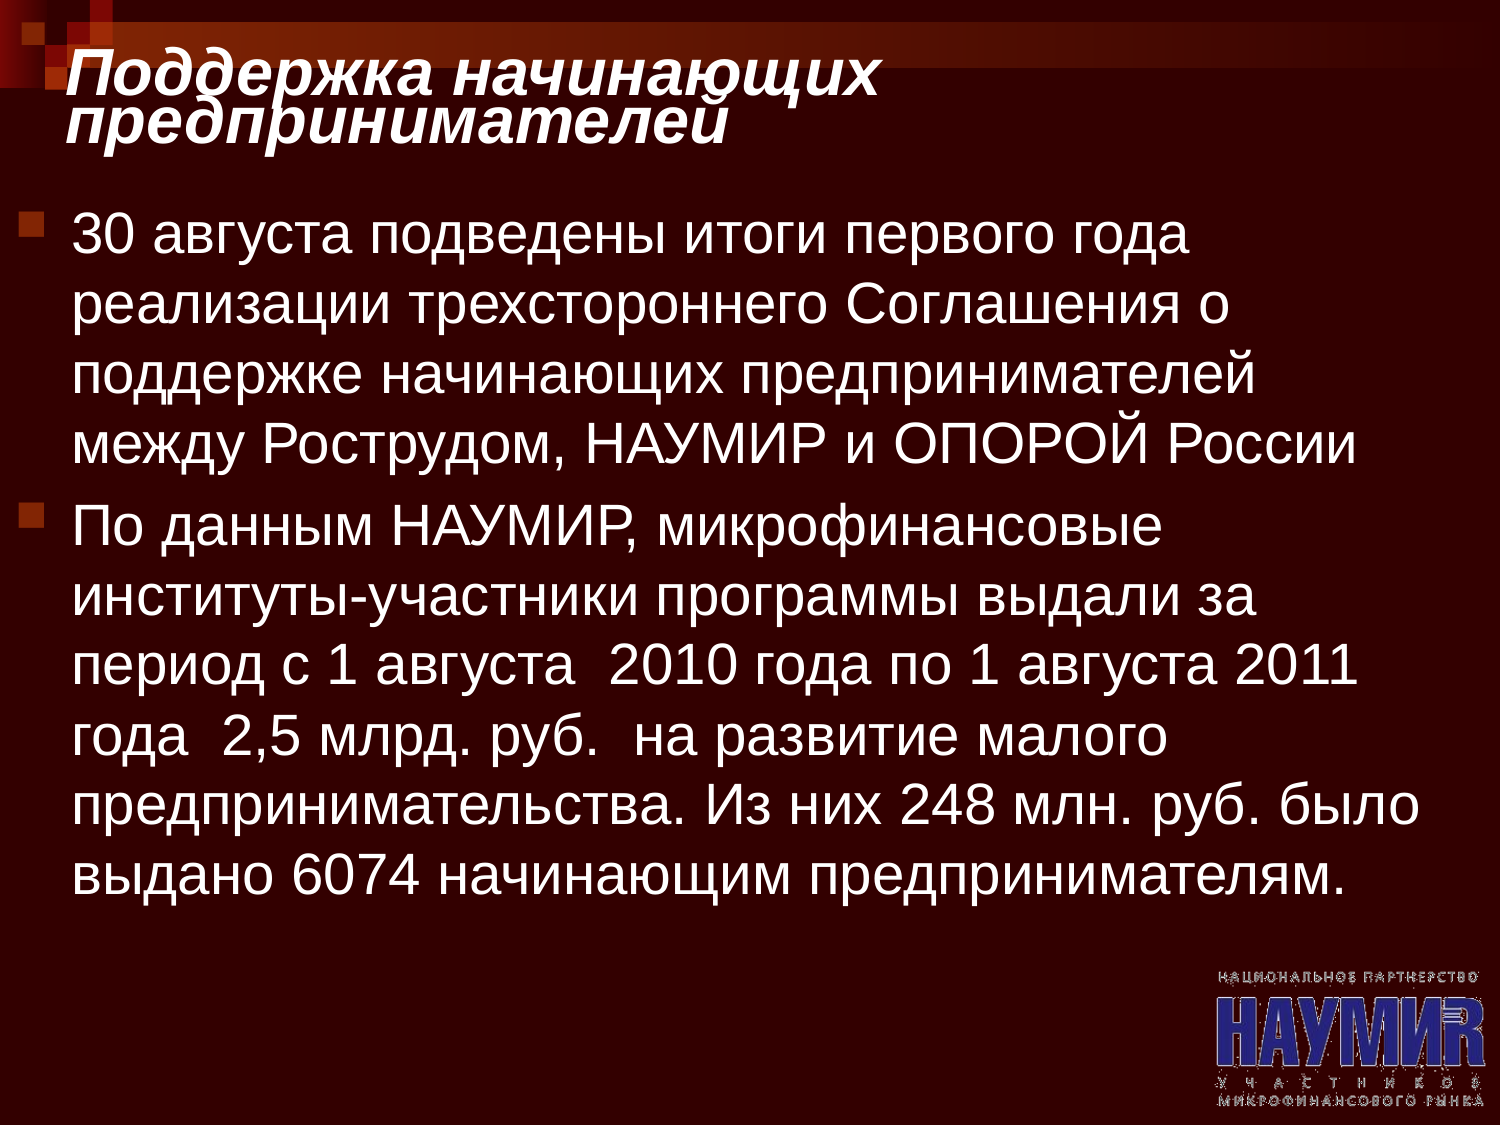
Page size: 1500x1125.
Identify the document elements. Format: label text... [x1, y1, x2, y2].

list 30 августа подведены итоги первого года реализации трехстороннего Соглашения о поддержке начинающих предпринимателей между Рострудом, НАУМИР и ОПОРОЙ России По данным НАУМИР, микрофинансовые институты-участники программы выдали за период с 1 августа 2010 года по 1 августа 2011 года 2,5 млрд. руб. на развитие малого предпринимательства. Из них 248 млн. руб. было выдано 6074 начинающим предпринимателям. [0, 187, 1442, 1125]
title Поддержка начинающих предпринимателей [49, 0, 1451, 163]
picture [1198, 955, 1500, 1125]
